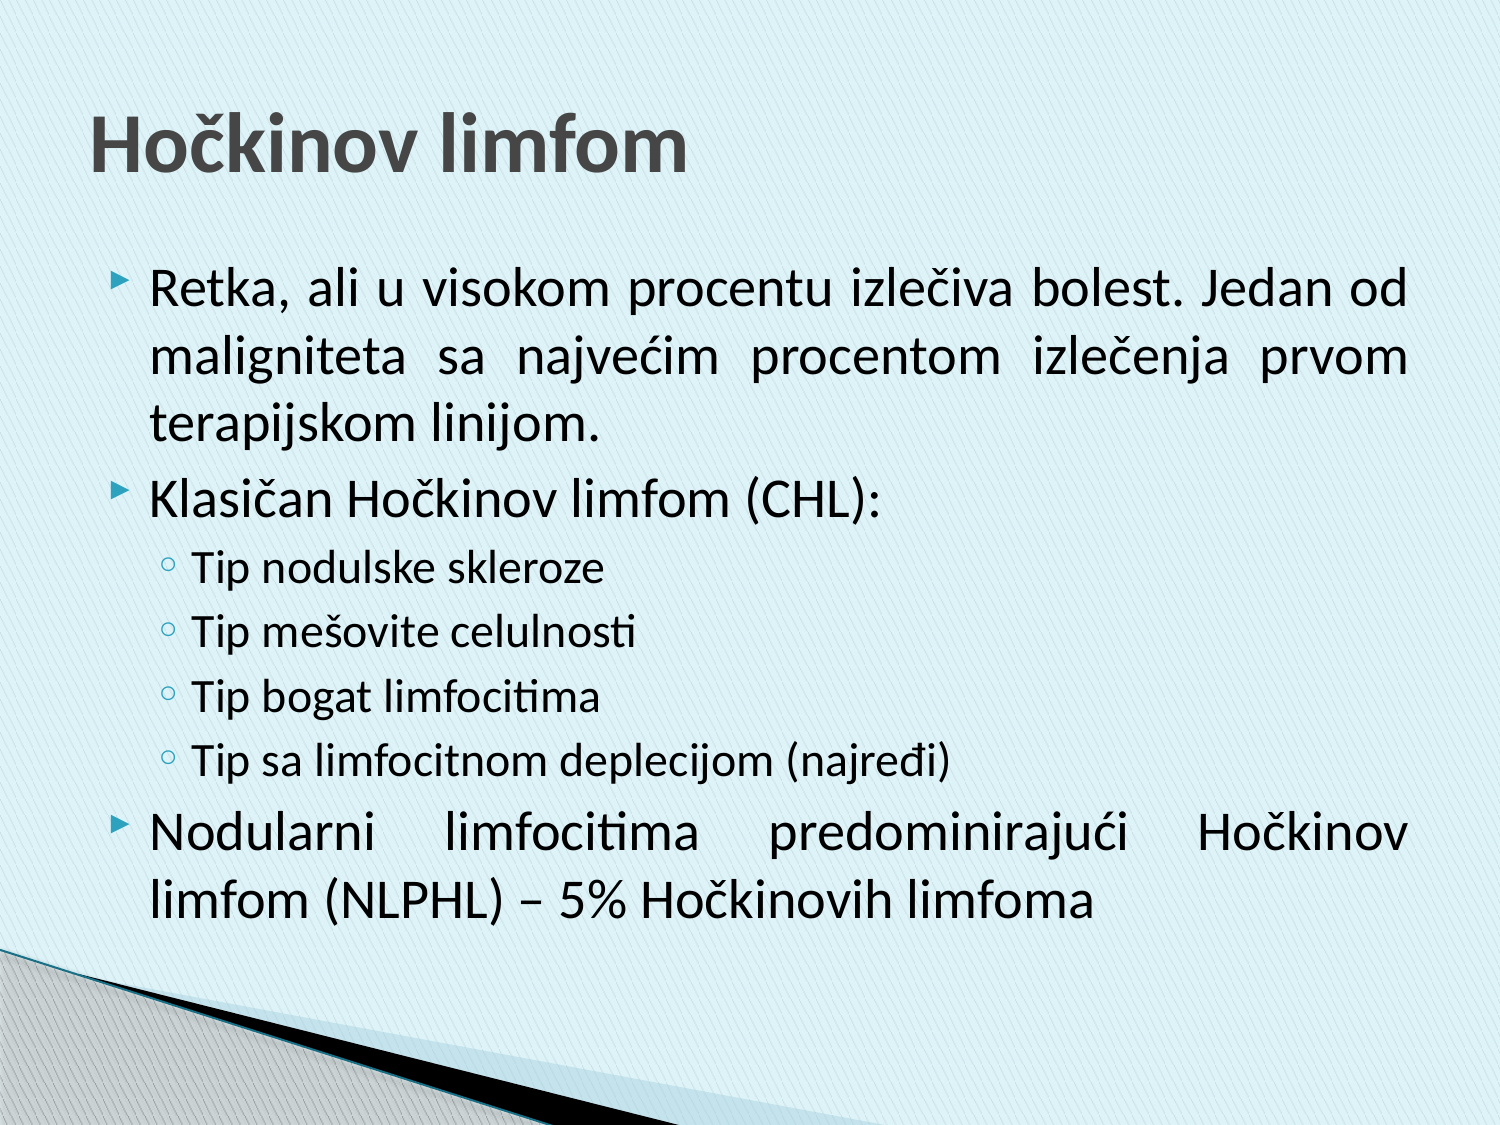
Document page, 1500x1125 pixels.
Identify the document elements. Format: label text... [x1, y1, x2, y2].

list Retka, ali u visokom procentu izlečiva bolest. Jedan od maligniteta sa najvećim procentom izlečenja prvom terapijskom linijom. Klasičan Hočkinov limfom (CHL): Tip nodulske skleroze Tip mešovite celulnosti Tip bogat limfocitima Tip sa limfocitnom deplecijom (najređi) Nodularni limfocitima predominirajući Hočkinov limfom (NLPHL) – 5% Hočkinovih limfoma [75, 243, 1425, 986]
title Hočkinov limfom [75, 45, 1425, 233]
